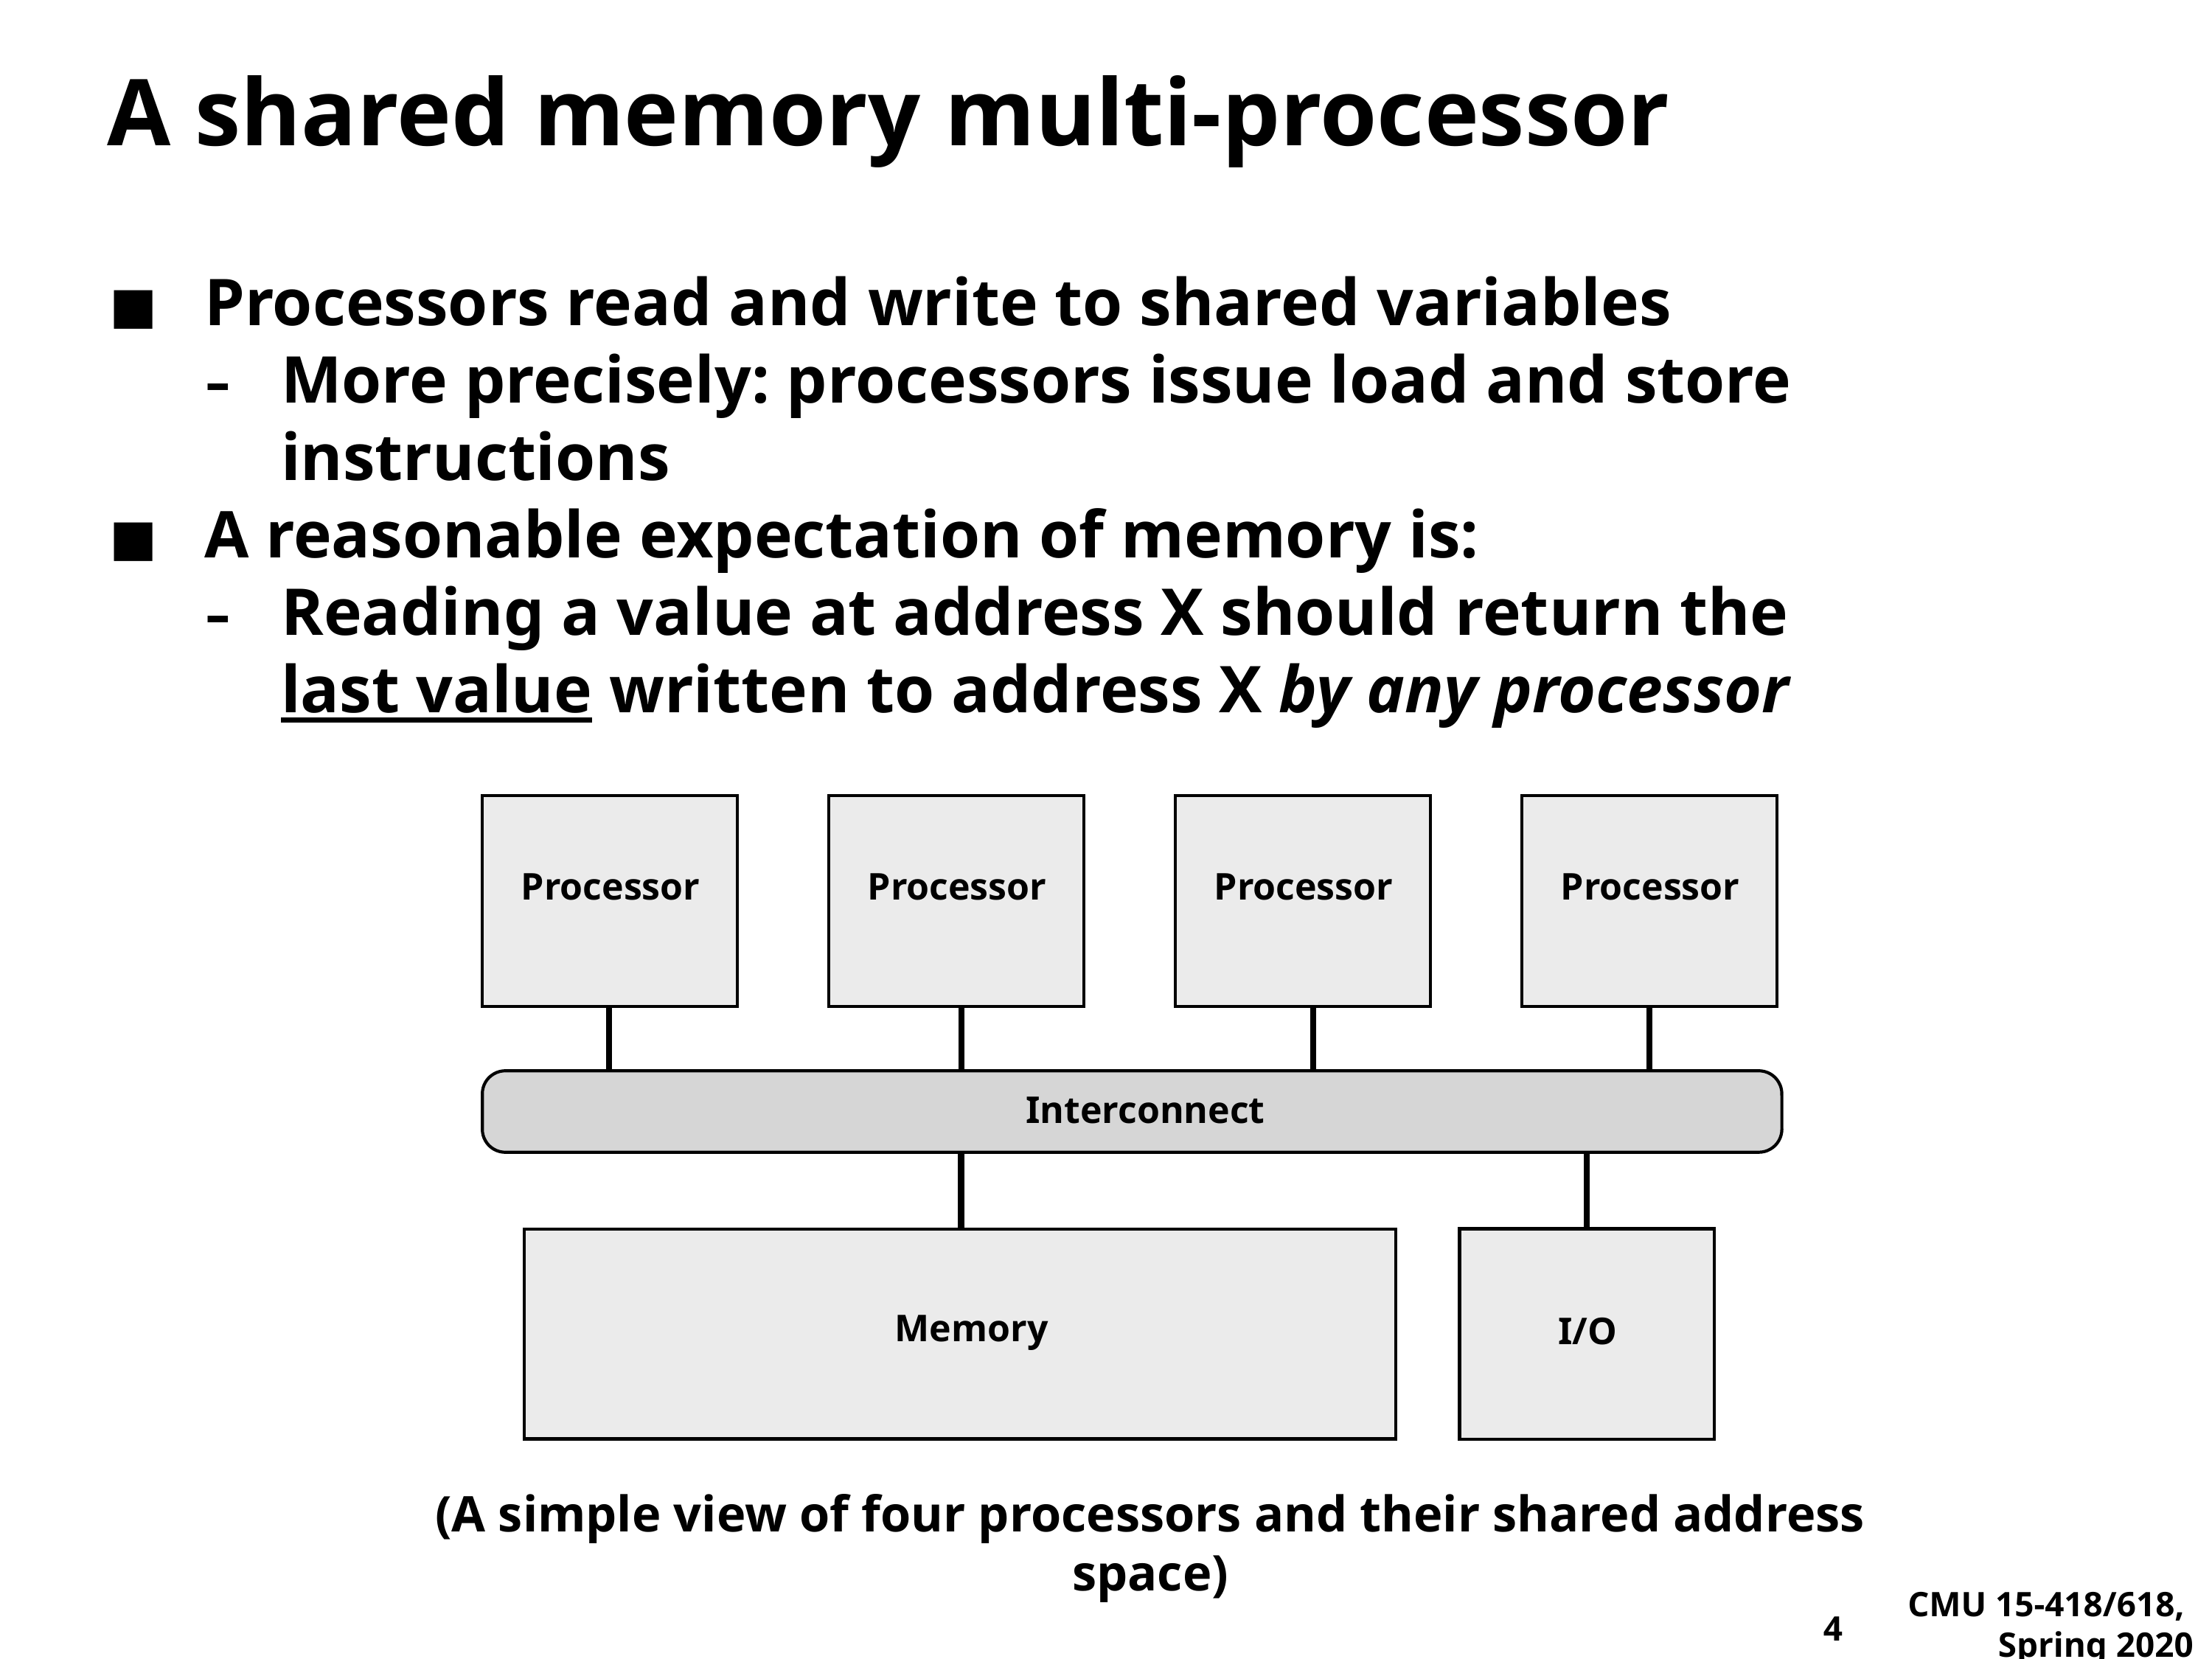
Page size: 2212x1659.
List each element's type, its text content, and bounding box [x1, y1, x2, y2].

text_box (A simple view of four processors and their shared address space) [345, 1476, 1956, 1565]
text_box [481, 795, 1782, 1440]
list Processors read and write to shared variables More precisely: processors issue load and store instructions A reasonable expectation of memory is: Reading a value at address X should return the last value written to address X by any processor [100, 254, 1855, 761]
title A shared memory multi-processor [100, 47, 2056, 184]
slide_number 4 [1812, 1600, 1855, 1655]
